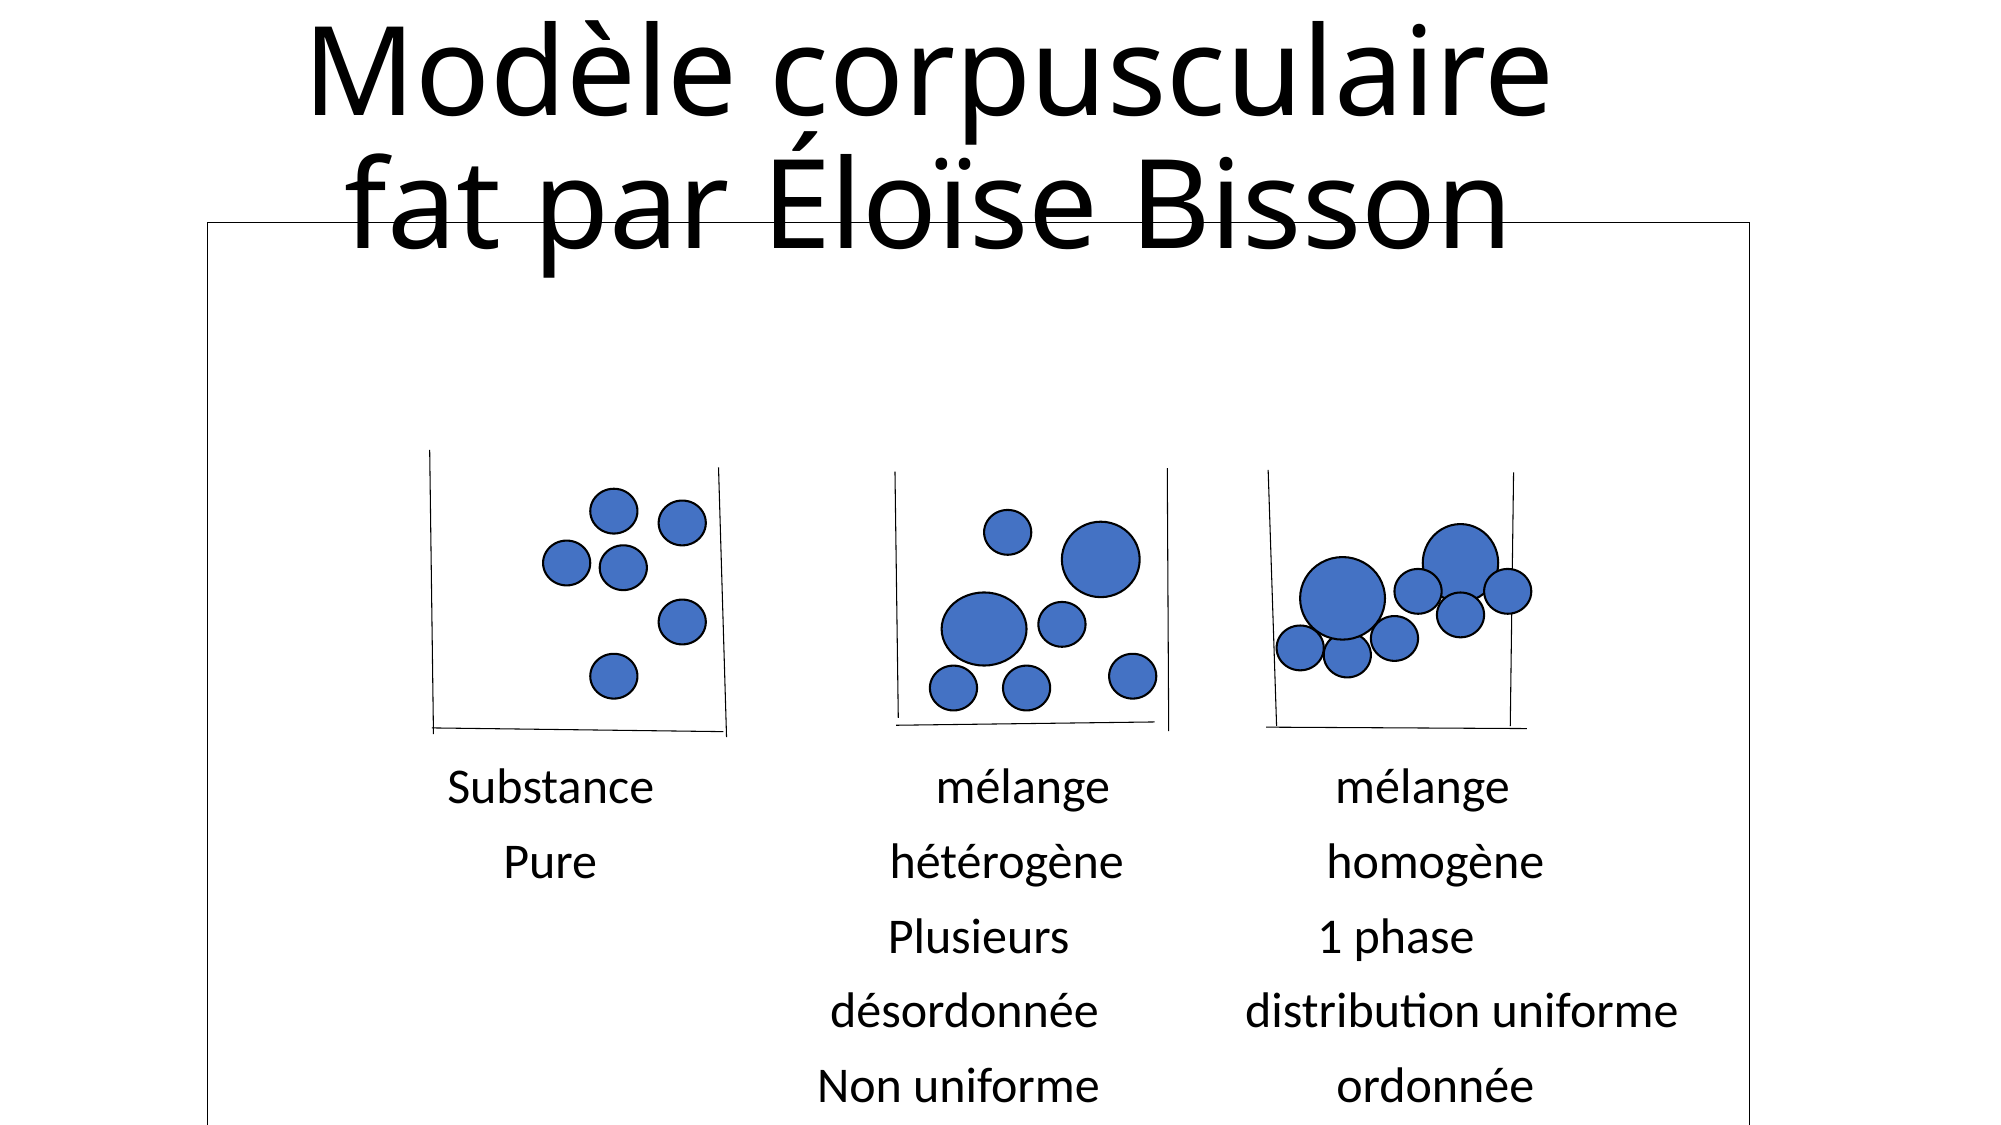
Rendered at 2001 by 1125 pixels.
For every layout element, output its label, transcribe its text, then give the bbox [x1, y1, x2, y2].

title Modèle corpusculaire fat par Éloïse Bisson [249, 0, 1609, 222]
text_box [1108, 652, 1158, 700]
text_box [542, 539, 592, 587]
text_box [598, 544, 648, 592]
text_box [928, 664, 979, 712]
text_box [589, 487, 639, 535]
text_box [657, 598, 707, 646]
text_box [940, 591, 1028, 667]
text_box [1299, 556, 1387, 641]
text_box [1483, 567, 1510, 615]
text_box [1277, 624, 1325, 672]
text_box [657, 499, 707, 547]
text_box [429, 449, 434, 735]
text_box [1060, 520, 1141, 599]
text_box [589, 652, 639, 700]
text_box [1369, 615, 1420, 662]
text_box [983, 508, 1033, 556]
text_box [718, 467, 727, 738]
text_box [1510, 472, 1514, 727]
subtitle Substance mélange mélange Pure hétérogène homogène Plusieurs 1 phase désordonnée distribution uniforme Non uniforme ordonnée [207, 222, 1750, 1125]
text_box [896, 721, 1155, 726]
text_box [1323, 636, 1372, 679]
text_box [431, 727, 718, 732]
text_box [1037, 600, 1087, 648]
text_box [1435, 591, 1486, 639]
text_box [1514, 568, 1533, 615]
text_box [1393, 567, 1443, 615]
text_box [1268, 469, 1277, 726]
text_box [1001, 664, 1052, 712]
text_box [894, 471, 899, 718]
text_box [1421, 523, 1500, 599]
